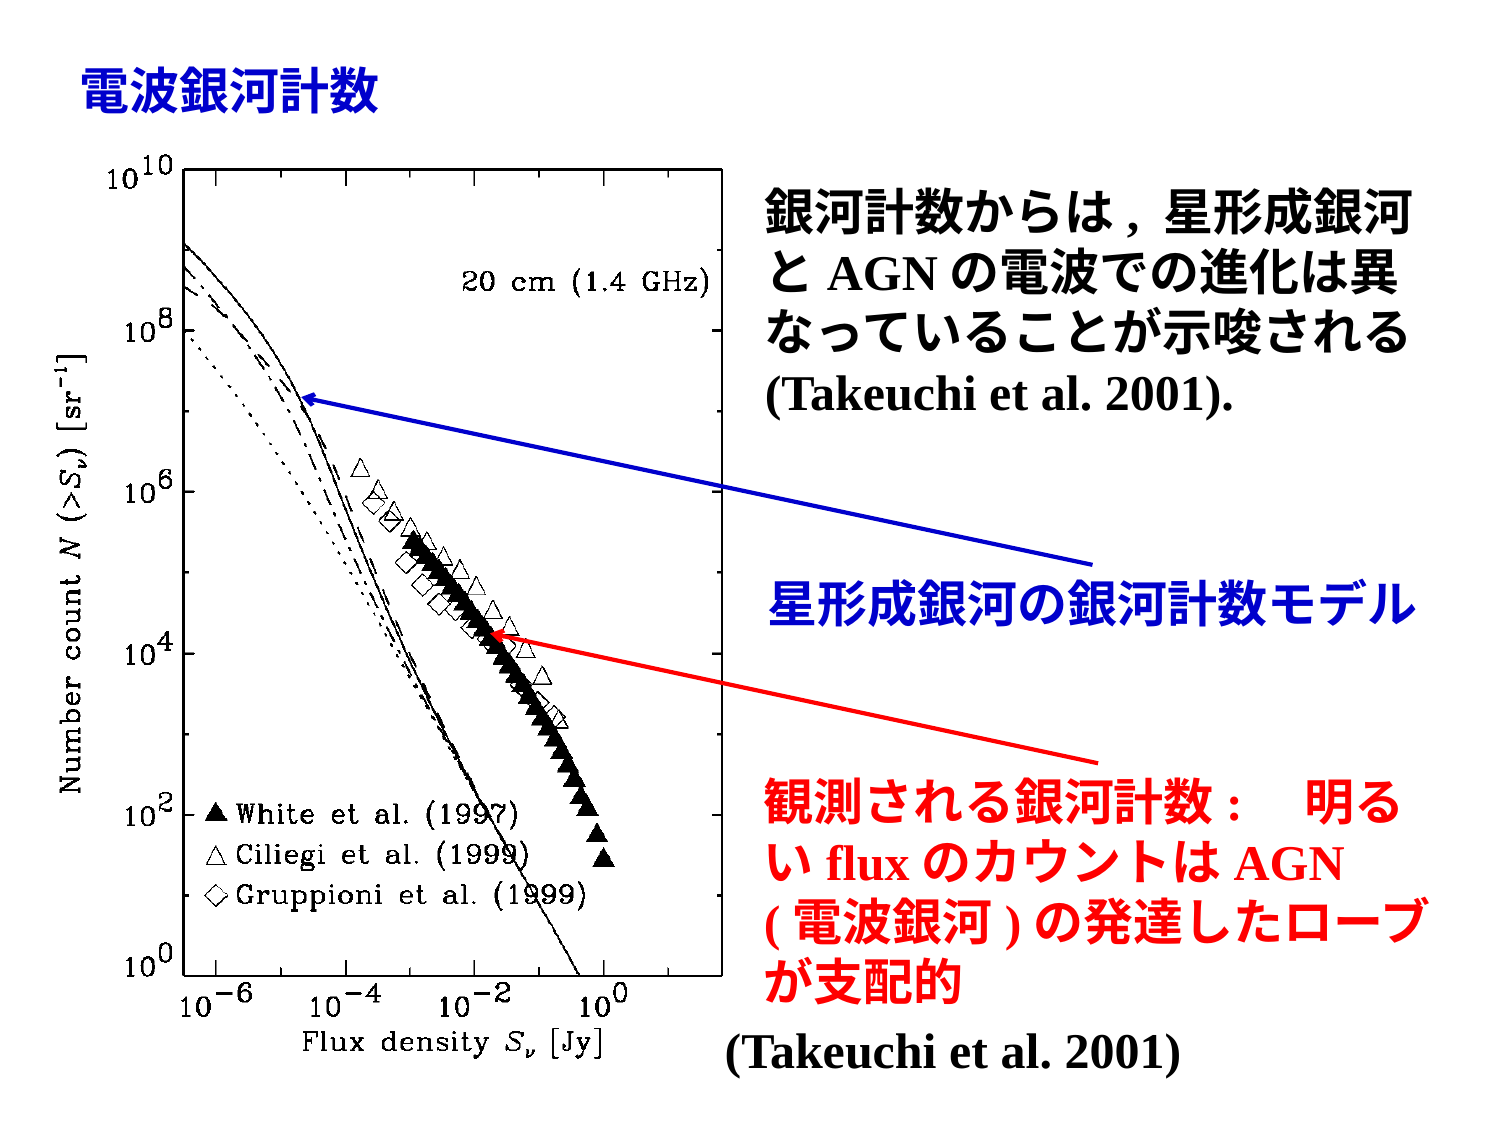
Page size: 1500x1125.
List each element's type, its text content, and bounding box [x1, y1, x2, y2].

text_box 観測される銀河計数: 明るいfluxのカウントはAGN (電波銀河)の発達したローブが支配的 [767, 763, 1447, 1018]
text_box (Takeuchi et al. 2001) [767, 1018, 1197, 1087]
text_box 星形成銀河の銀河計数モデル [767, 564, 1436, 640]
picture [23, 125, 762, 1097]
text_box 銀河計数からは, 星形成銀河とAGNの電波での進化は異なっていることが示唆される(Takeuchi et al. 2001). [767, 172, 1471, 428]
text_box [300, 396, 1093, 566]
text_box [489, 633, 1099, 764]
text_box 電波銀河計数 [64, 51, 1400, 127]
